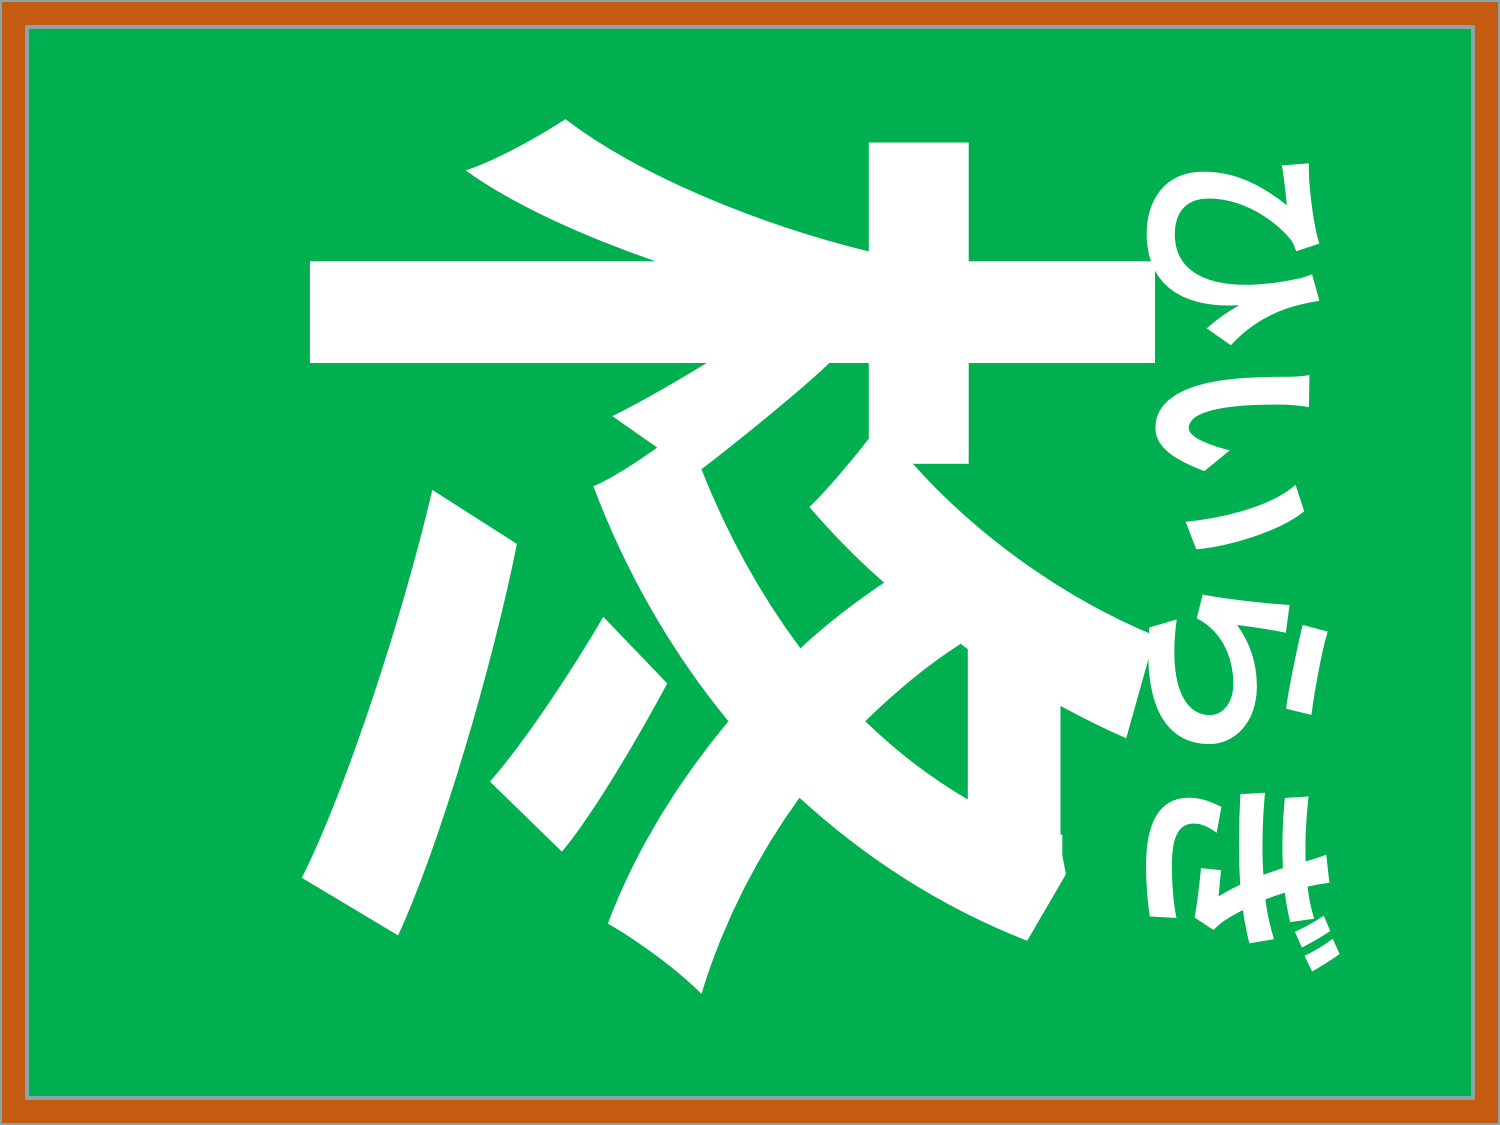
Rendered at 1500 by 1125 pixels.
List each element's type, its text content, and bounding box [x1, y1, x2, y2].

text_box ひいらぎ [1093, 142, 1376, 983]
text_box 柊 [419, 82, 1081, 1024]
